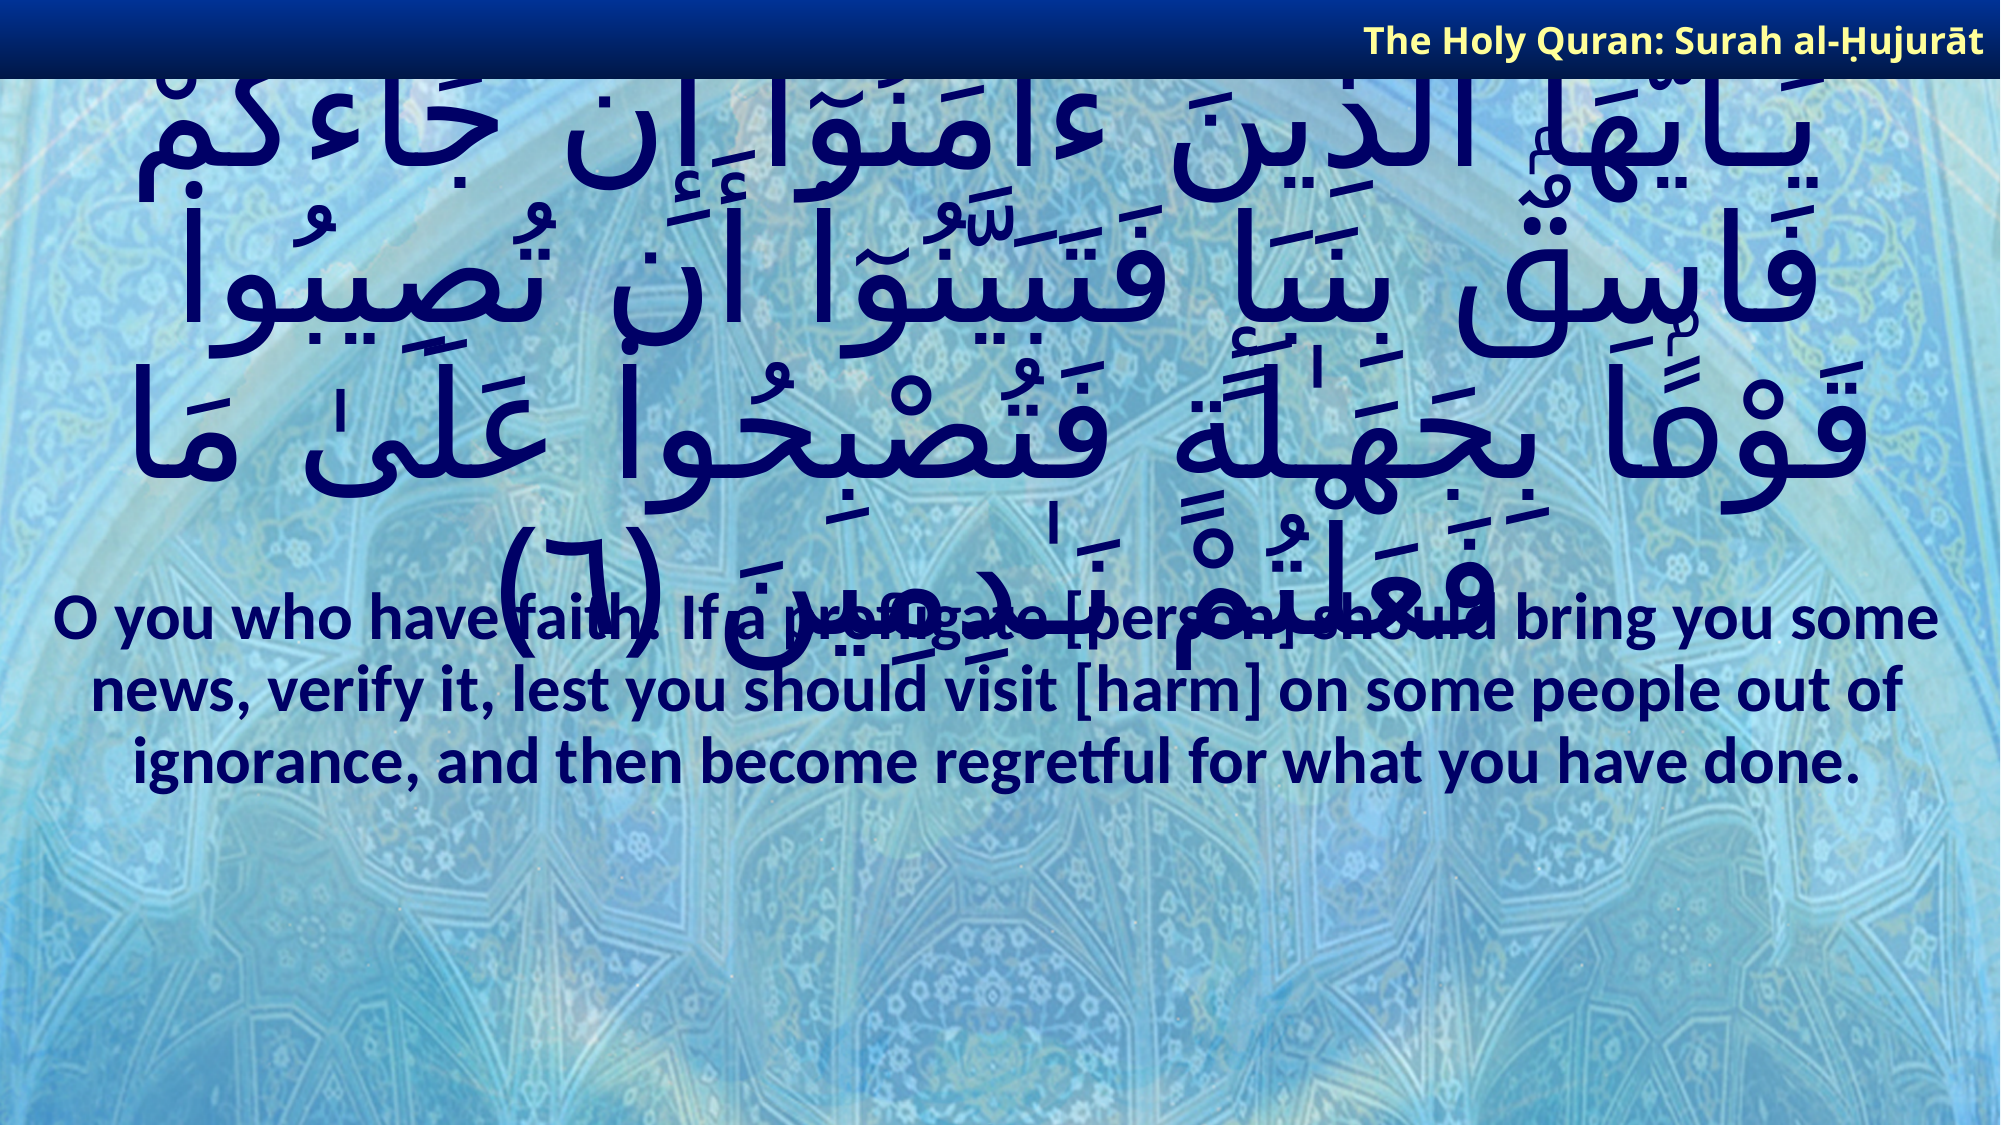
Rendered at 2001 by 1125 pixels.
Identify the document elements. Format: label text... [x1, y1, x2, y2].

title يَـٰٓأَيُّهَا ٱلَّذِينَ ءَامَنُوٓا۟ إِن جَآءَكُمْ فَاسِقٌۢ بِنَبَإٍ فَتَبَيَّنُوٓا۟ أَن تُصِيبُوا۟ قَوْمًۢا بِجَهَـٰلَةٍ فَتُصْبِحُوا۟ عَلَىٰ مَا فَعَلْتُمْ نَـٰدِمِينَ ﴿٦﴾ [0, 231, 2000, 473]
text_box The Holy Quran: Surah al-Ḥujurāt [0, 0, 2000, 79]
picture [0, 0, 2001, 1125]
subtitle O you who have faith! If a profligate [person] should bring you some news, verify it, lest you should visit [harm] on some people out of ignorance, and then become regretful for what you have done. [7, 574, 1989, 862]
